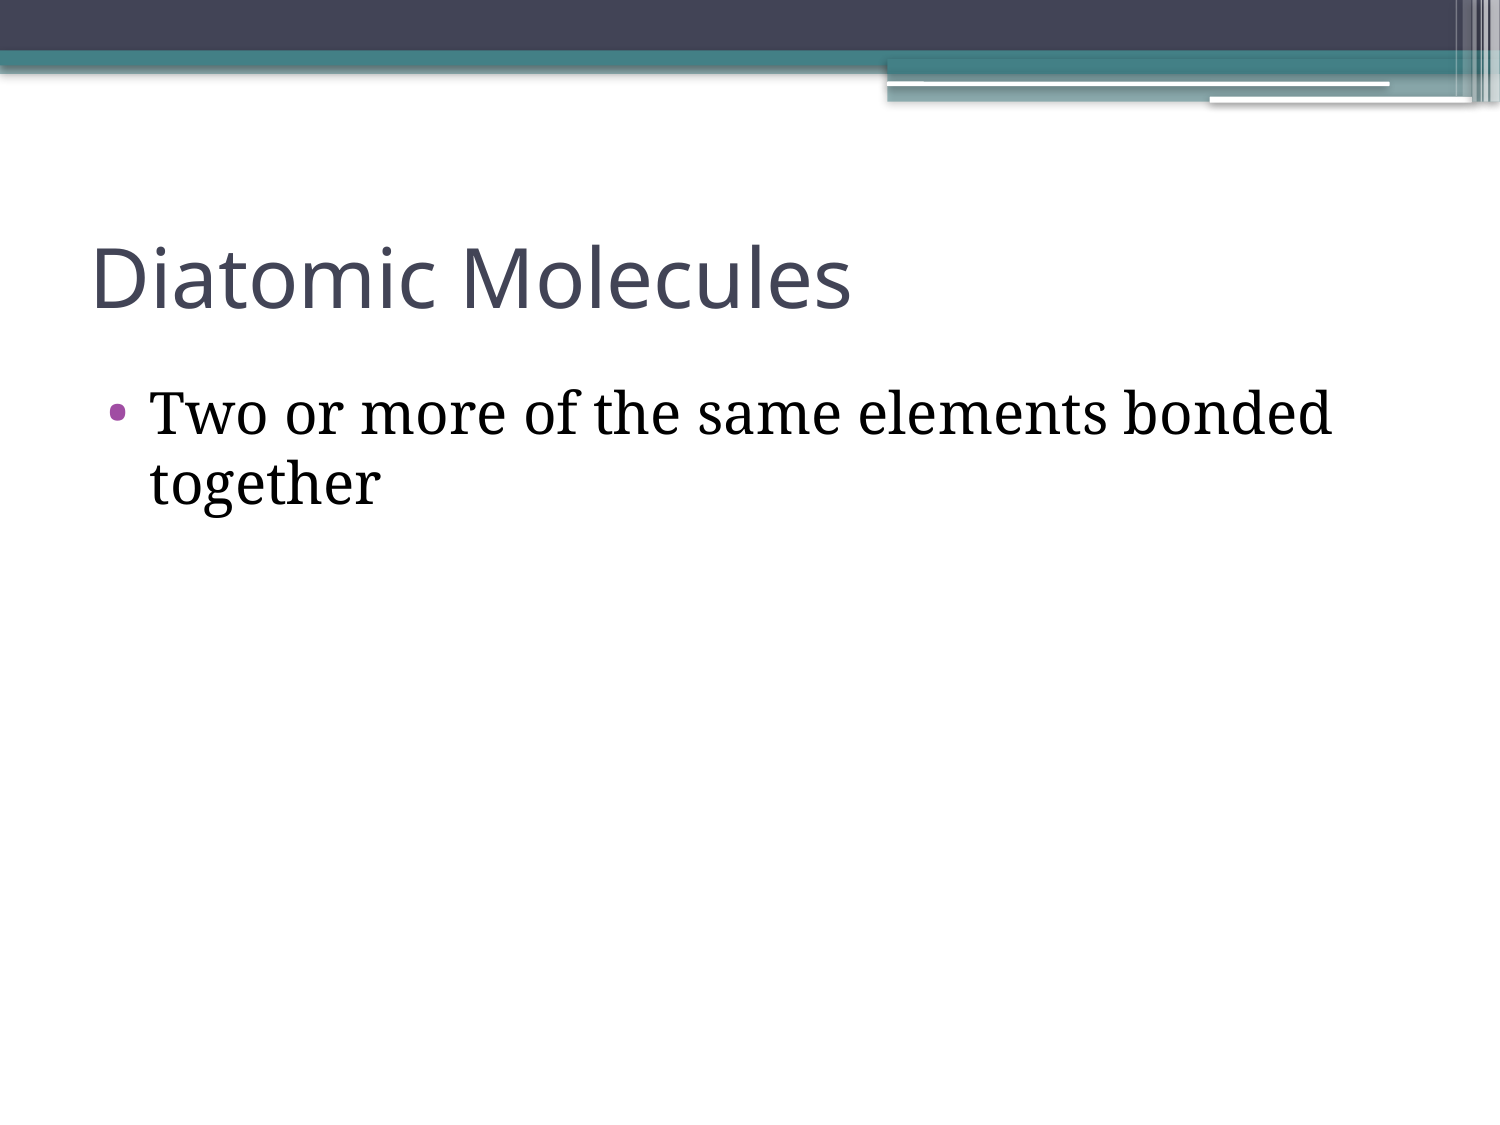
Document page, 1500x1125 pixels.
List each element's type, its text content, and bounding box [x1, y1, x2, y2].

title Diatomic Molecules [75, 187, 1425, 363]
list Two or more of the same elements bonded together [75, 368, 1425, 1079]
